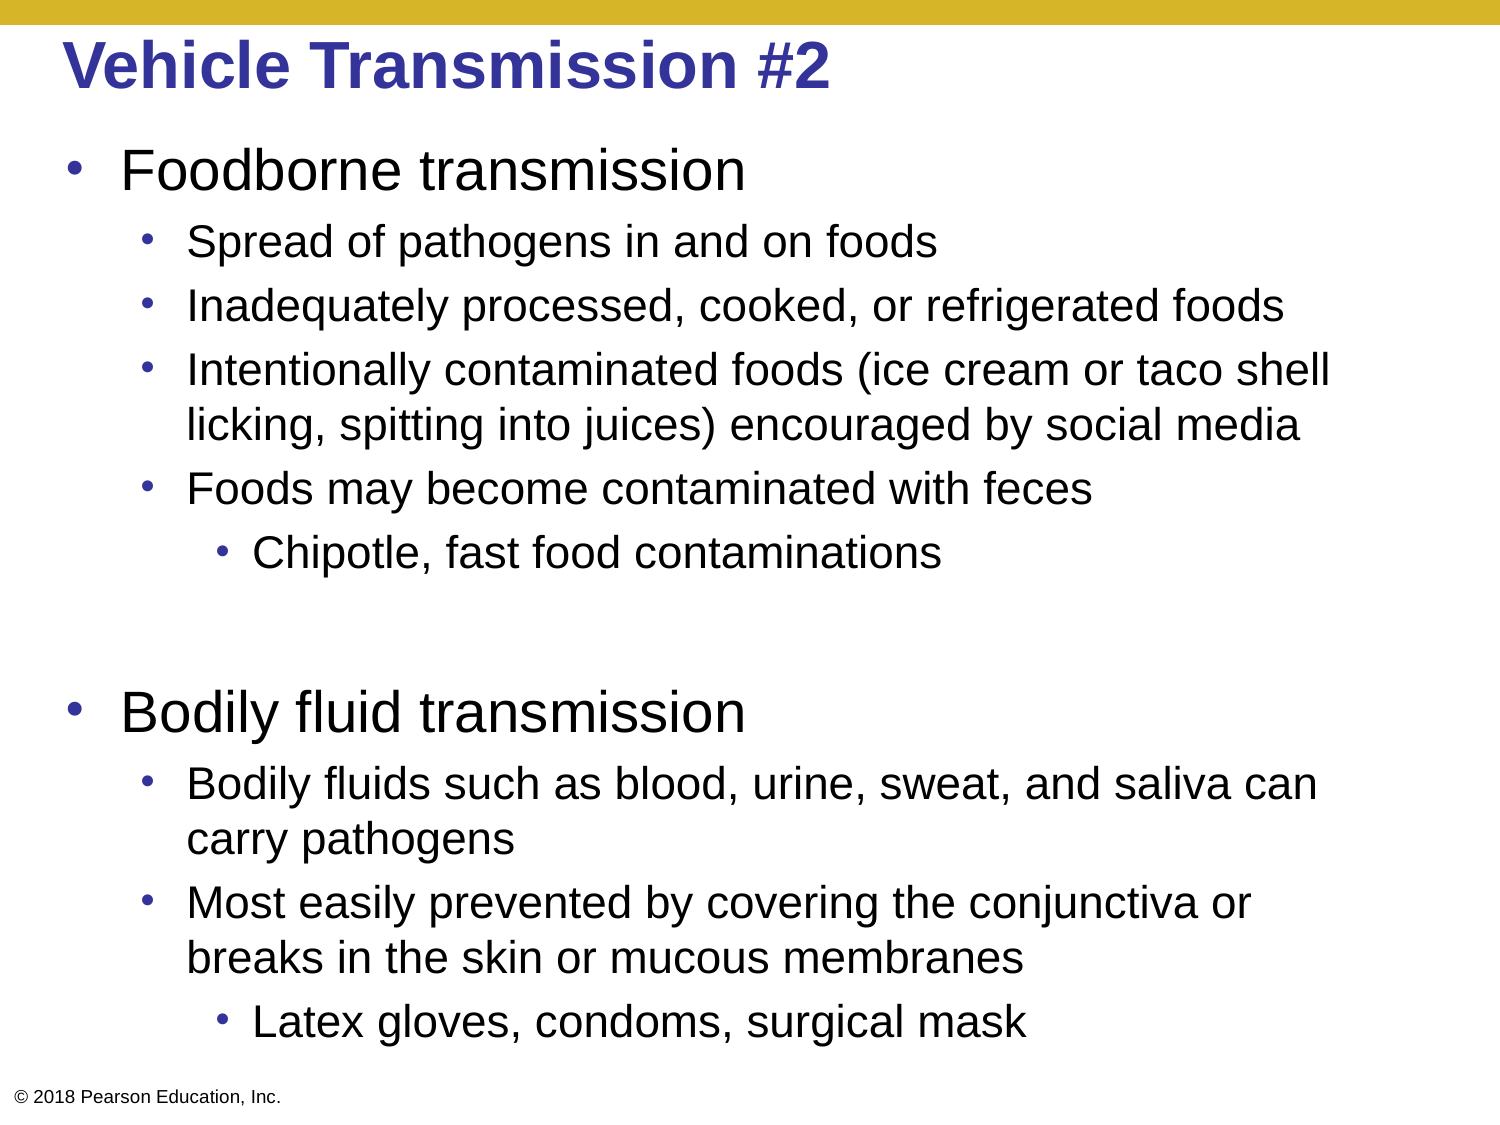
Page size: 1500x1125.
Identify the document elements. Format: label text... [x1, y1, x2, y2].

list Foodborne transmission Spread of pathogens in and on foods Inadequately processed, cooked, or refrigerated foods Intentionally contaminated foods (ice cream or taco shell licking, spitting into juices) encouraged by social media Foods may become contaminated with feces Chipotle, fast food contaminations Bodily fluid transmission Bodily fluids such as blood, urine, sweat, and saliva can carry pathogens Most easily prevented by covering the conjunctiva or breaks in the skin or mucous membranes Latex gloves, condoms, surgical mask [49, 125, 1400, 1063]
title Vehicle Transmission #2 [0, 14, 1500, 110]
